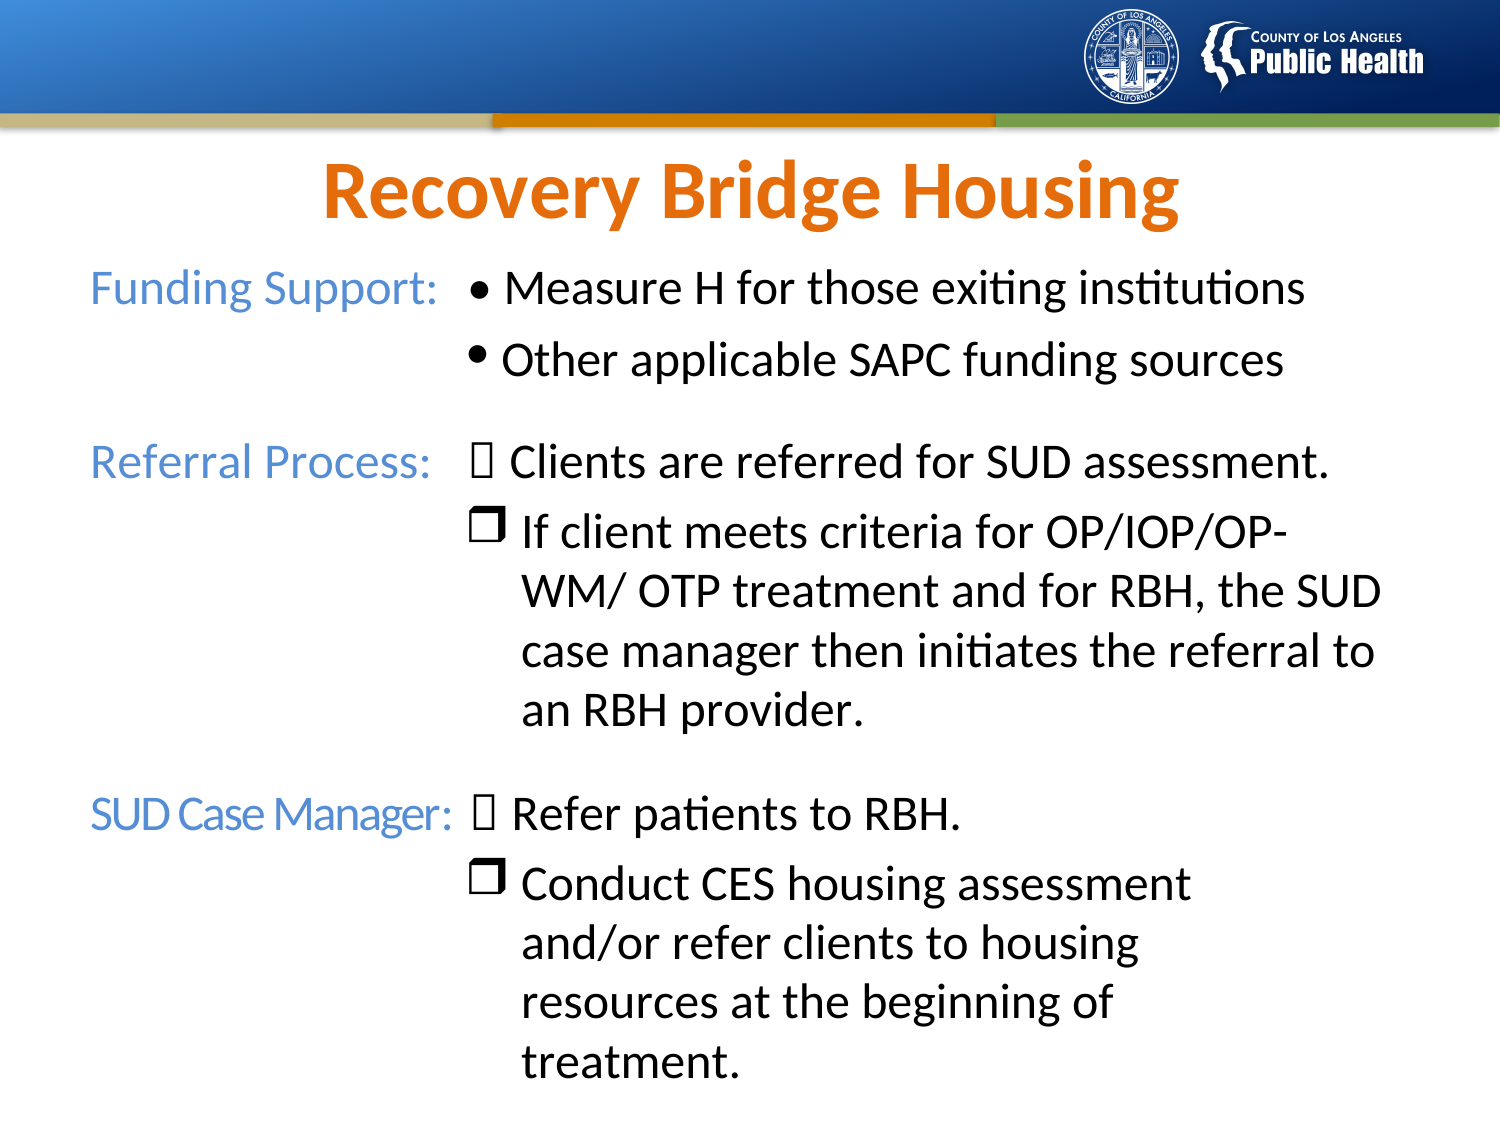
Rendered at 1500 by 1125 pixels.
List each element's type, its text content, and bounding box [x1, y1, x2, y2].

text_box Funding Support: • Measure H for those exiting institutions Other applicable SAPC funding sources Referral Process:  Clients are referred for SUD assessment. If client meets criteria for OP/IOP/OP-WM/ OTP treatment and for RBH, the SUD case manager then initiates the referral to an RBH provider. SUD Case Manager:  Refer patients to RBH. Conduct CES housing assessment and/or refer clients to housing resources at the beginning of treatment. [87, 280, 1390, 1091]
picture [1201, 21, 1423, 91]
title Recovery Bridge Housing [75, 91, 1425, 280]
picture [1084, 9, 1179, 91]
